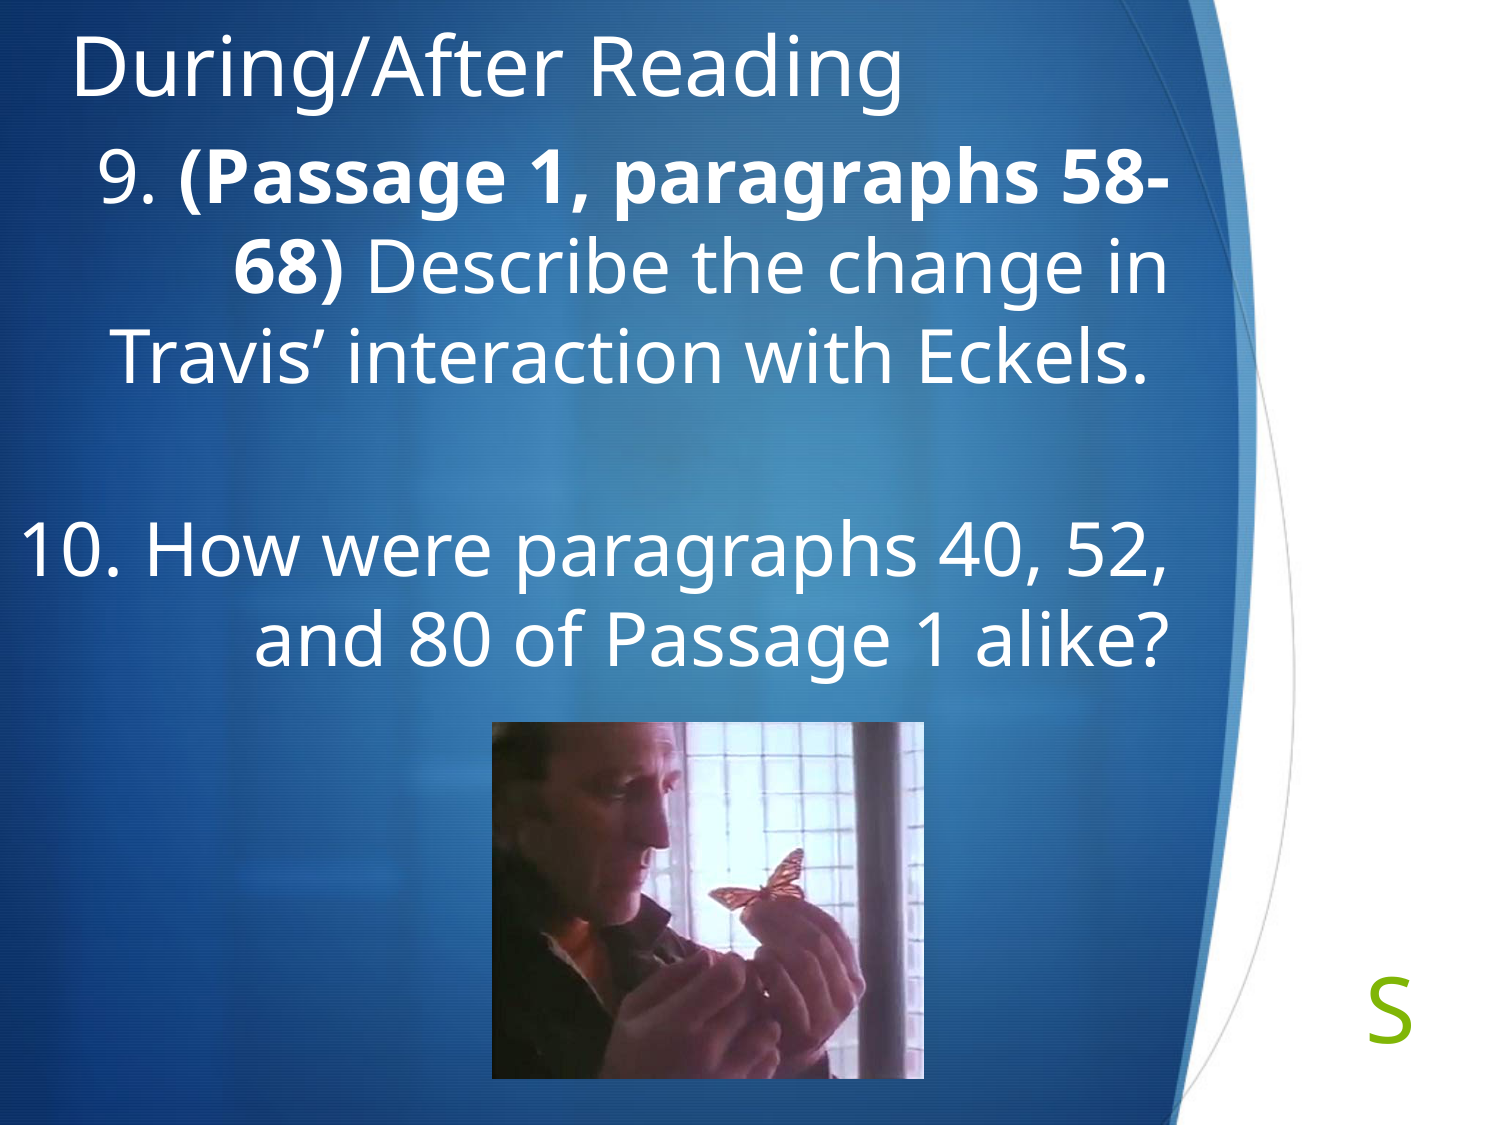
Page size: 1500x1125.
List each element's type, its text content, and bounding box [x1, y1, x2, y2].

list 9. (Passage 1, paragraphs 58-68) Describe the change in Travis’ interaction with Eckels. 10. How were paragraphs 40, 52, and 80 of Passage 1 alike? [0, 121, 1186, 1104]
picture [492, 721, 924, 1080]
picture [0, 0, 1500, 1125]
title During/After Reading [0, 0, 924, 121]
